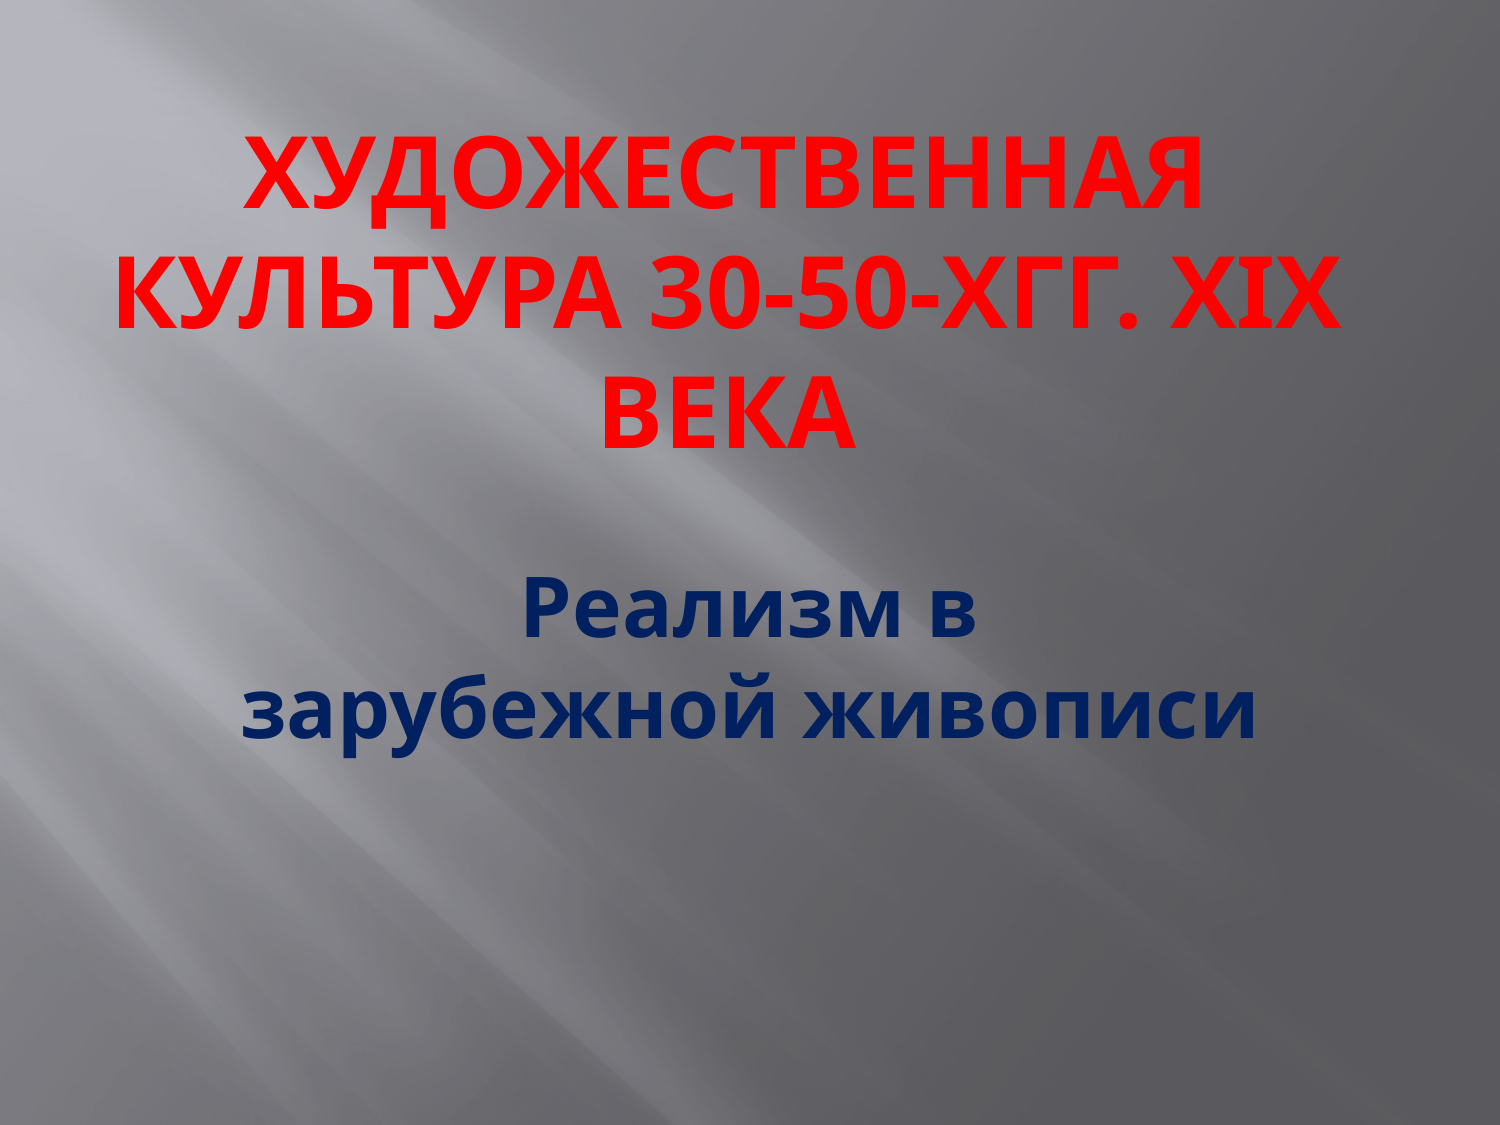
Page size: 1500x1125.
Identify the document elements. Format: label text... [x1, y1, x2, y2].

subtitle Реализм в зарубежной живописи [225, 546, 1275, 834]
title Художественная культура 30-50-хгг. XIX века [0, 58, 1454, 469]
